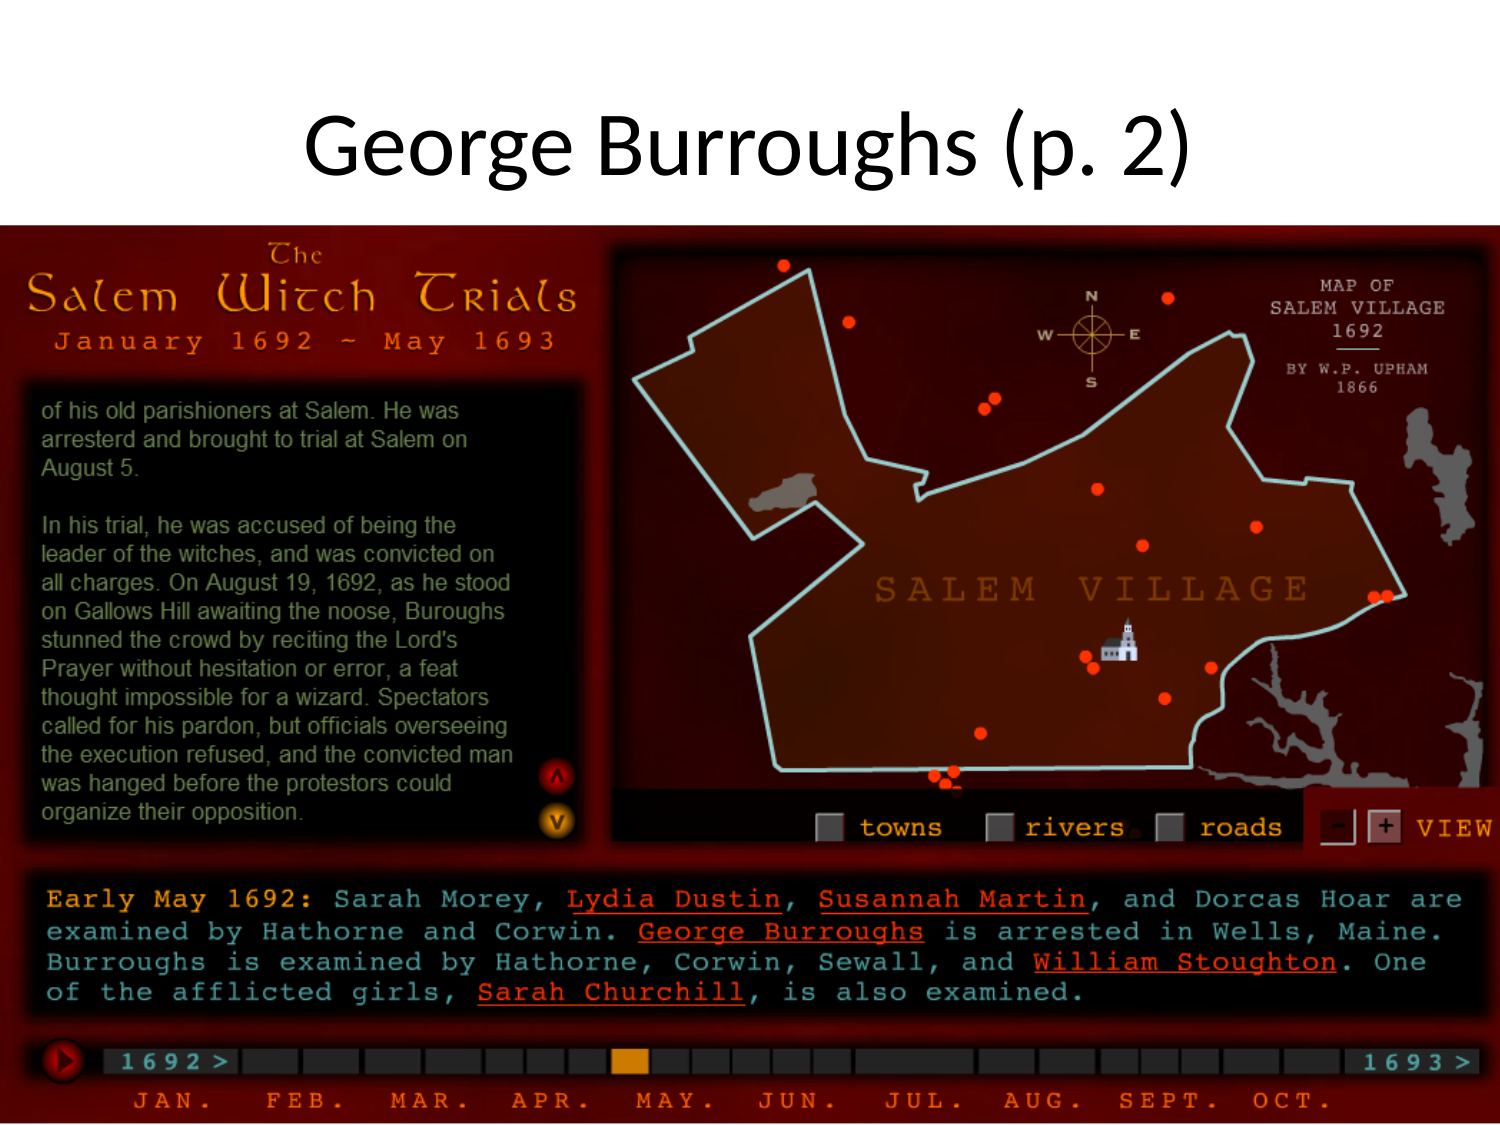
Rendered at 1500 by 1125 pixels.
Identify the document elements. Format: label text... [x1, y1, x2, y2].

title George Burroughs (p. 2) [75, 45, 1425, 223]
picture [0, 224, 1500, 1125]
